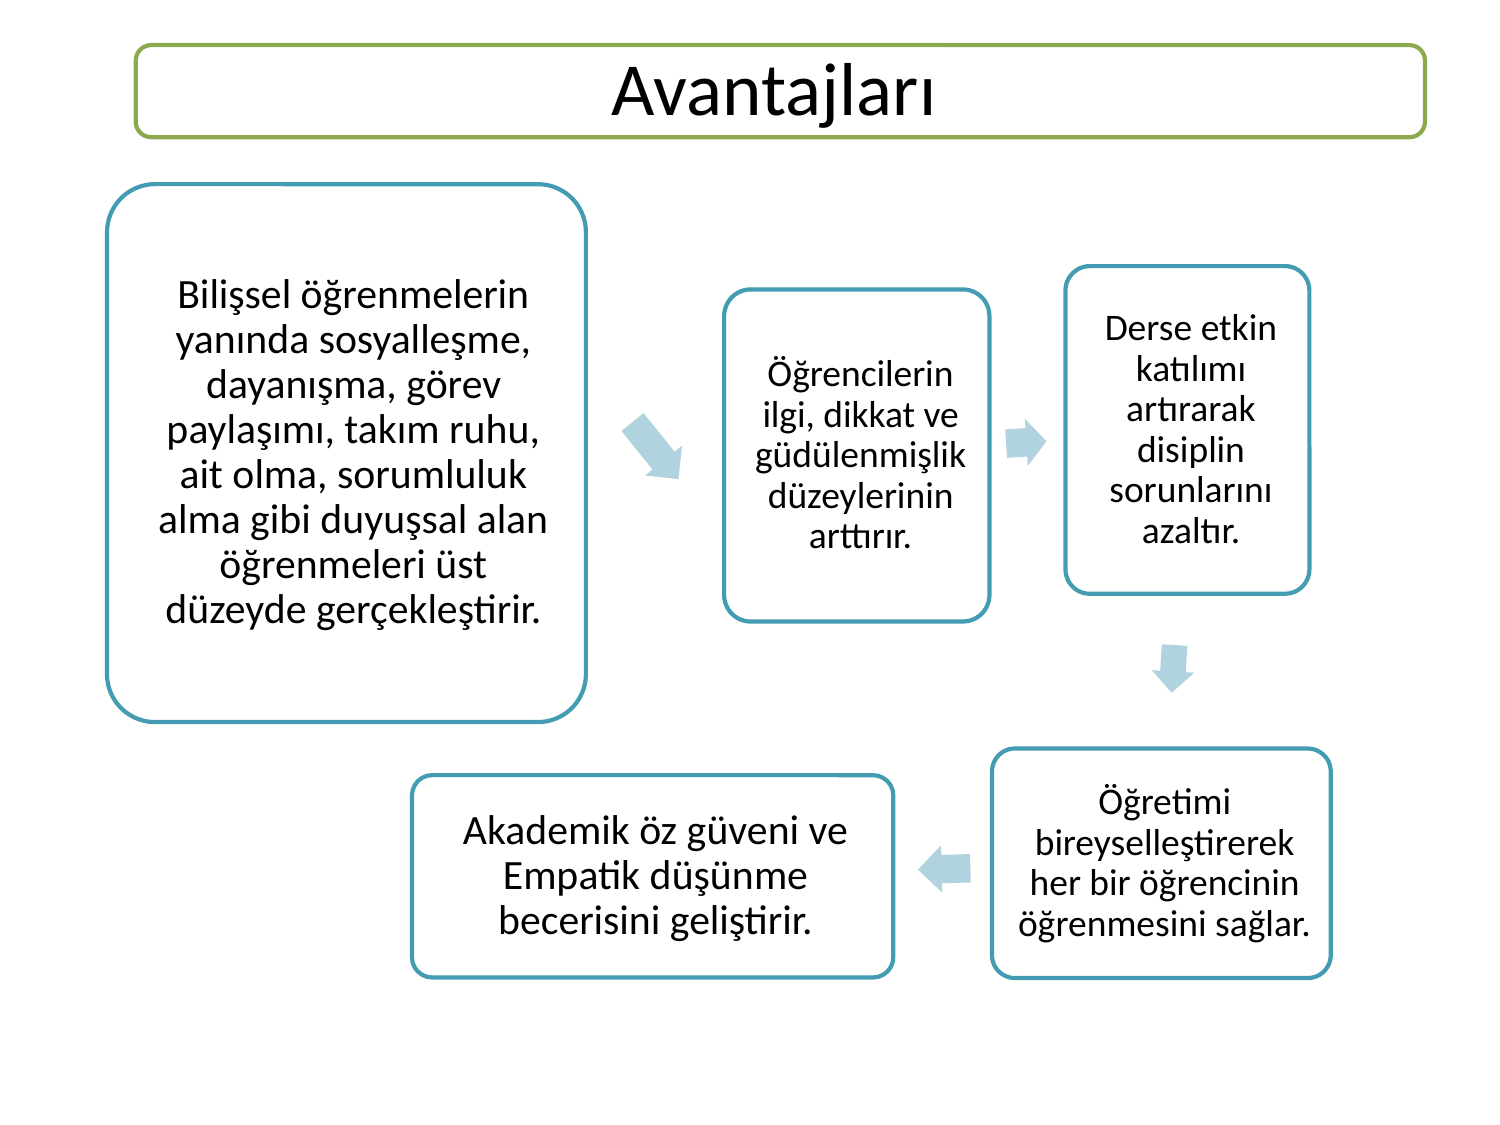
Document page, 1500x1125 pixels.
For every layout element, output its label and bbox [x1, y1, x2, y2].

list [52, 160, 1426, 1006]
text_box [135, 44, 1426, 138]
